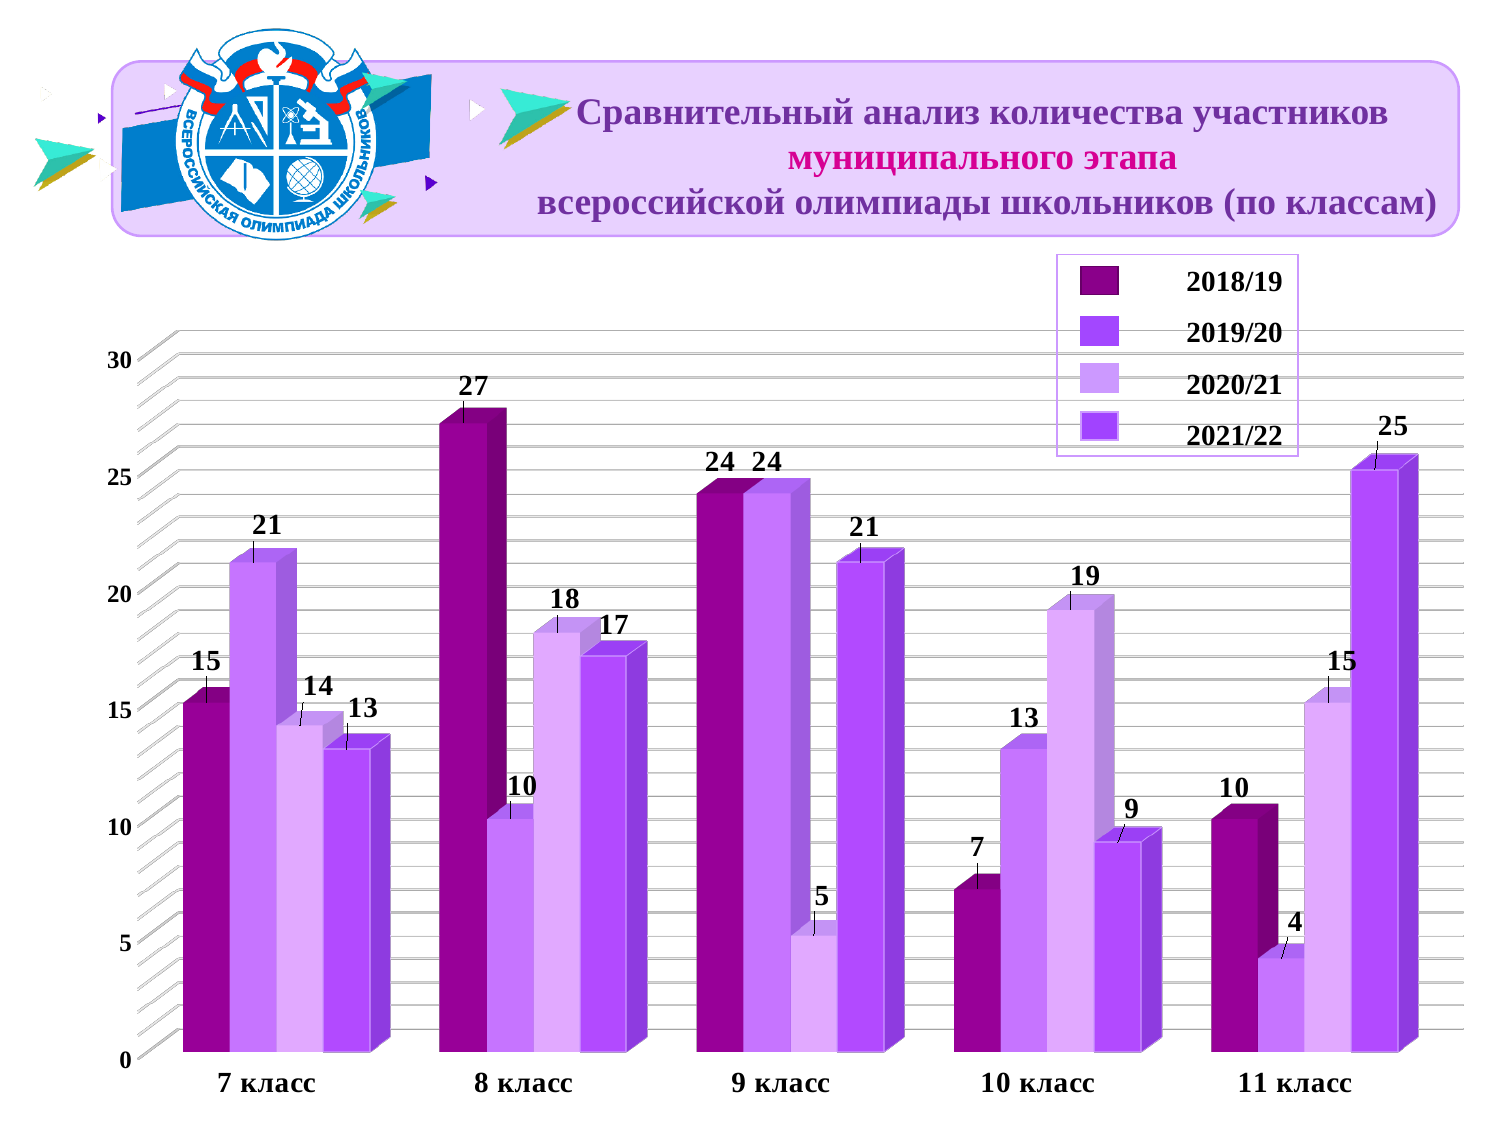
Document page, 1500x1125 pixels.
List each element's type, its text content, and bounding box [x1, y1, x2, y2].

text_box 2018/19 2019/20 2020/21 2021/22 [1057, 254, 1299, 307]
text_box [599, 60, 1458, 79]
text_box [599, 230, 1450, 238]
chart [78, 312, 1493, 1117]
picture [29, 7, 593, 256]
text_box Сравнительный анализ количества участников муниципального этапа всероссийской олимпиады школьников (по классам) [599, 79, 1500, 230]
